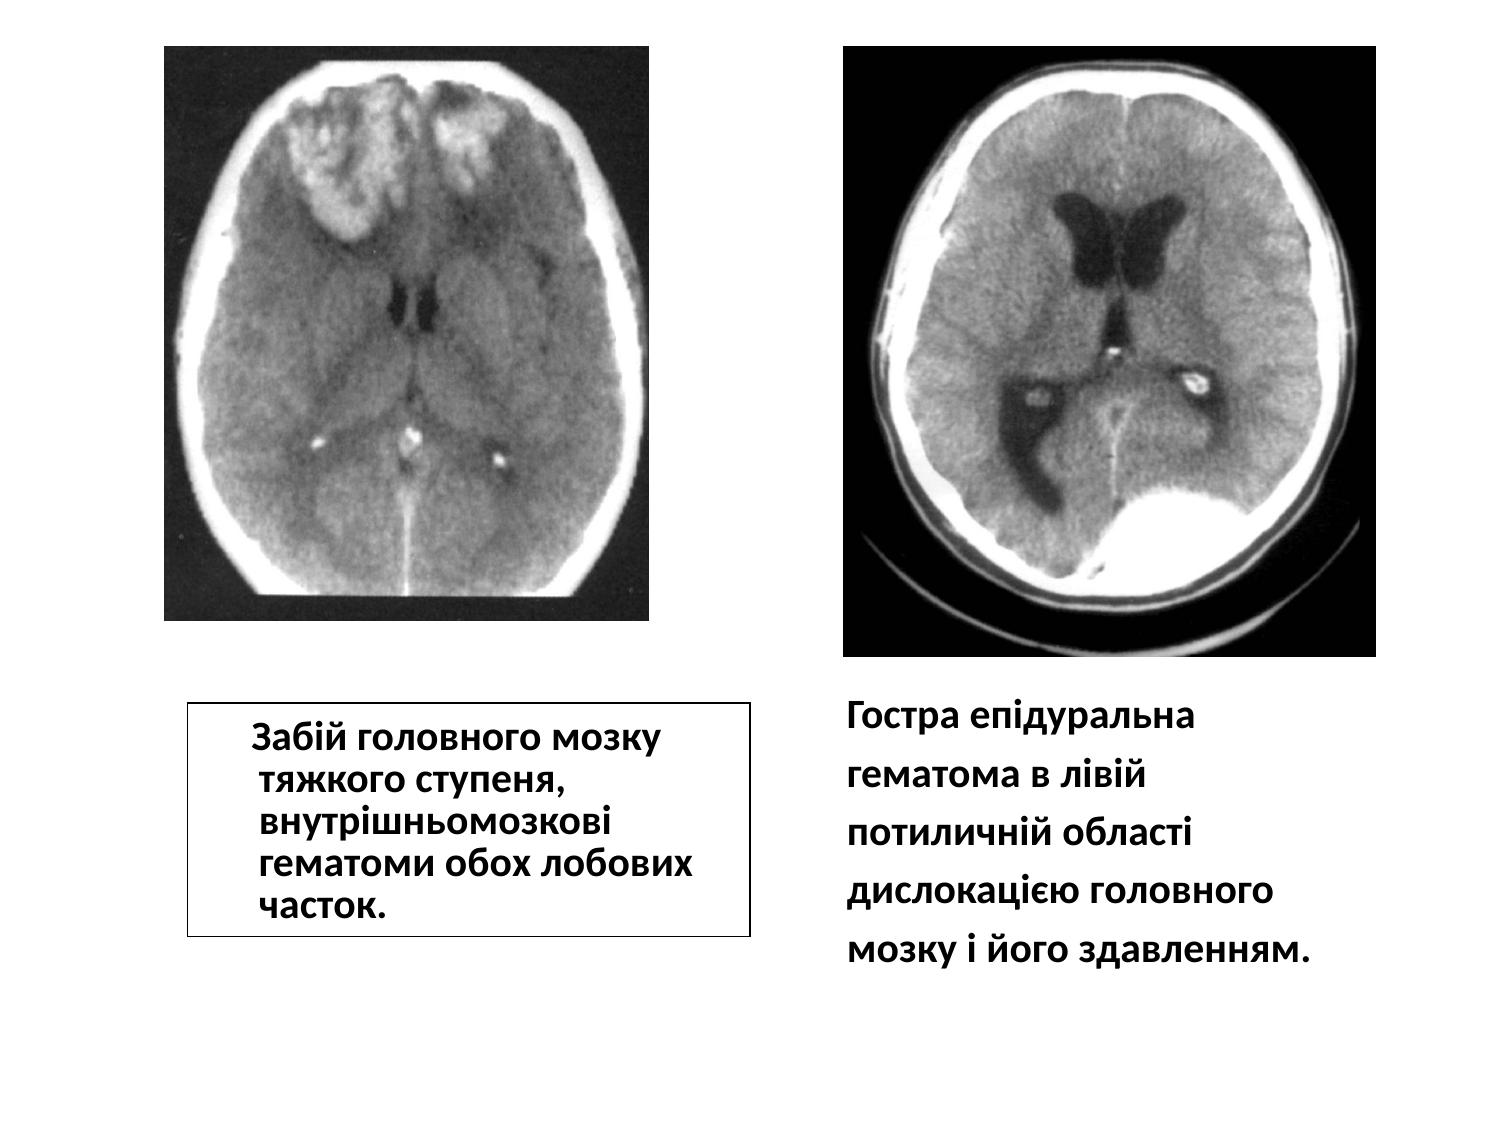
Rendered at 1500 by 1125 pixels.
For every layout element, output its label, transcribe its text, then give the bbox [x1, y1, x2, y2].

table_header Забій головного мозку тяжкого ступеня, внутрішньомозкові гематоми обох лобових часток. [188, 704, 749, 936]
picture [163, 46, 649, 622]
picture [843, 46, 1376, 657]
text_box Гостра епідуральна гематома в лівій потиличній області дислокацією головного мозку і його здавленням. [832, 679, 1441, 1055]
